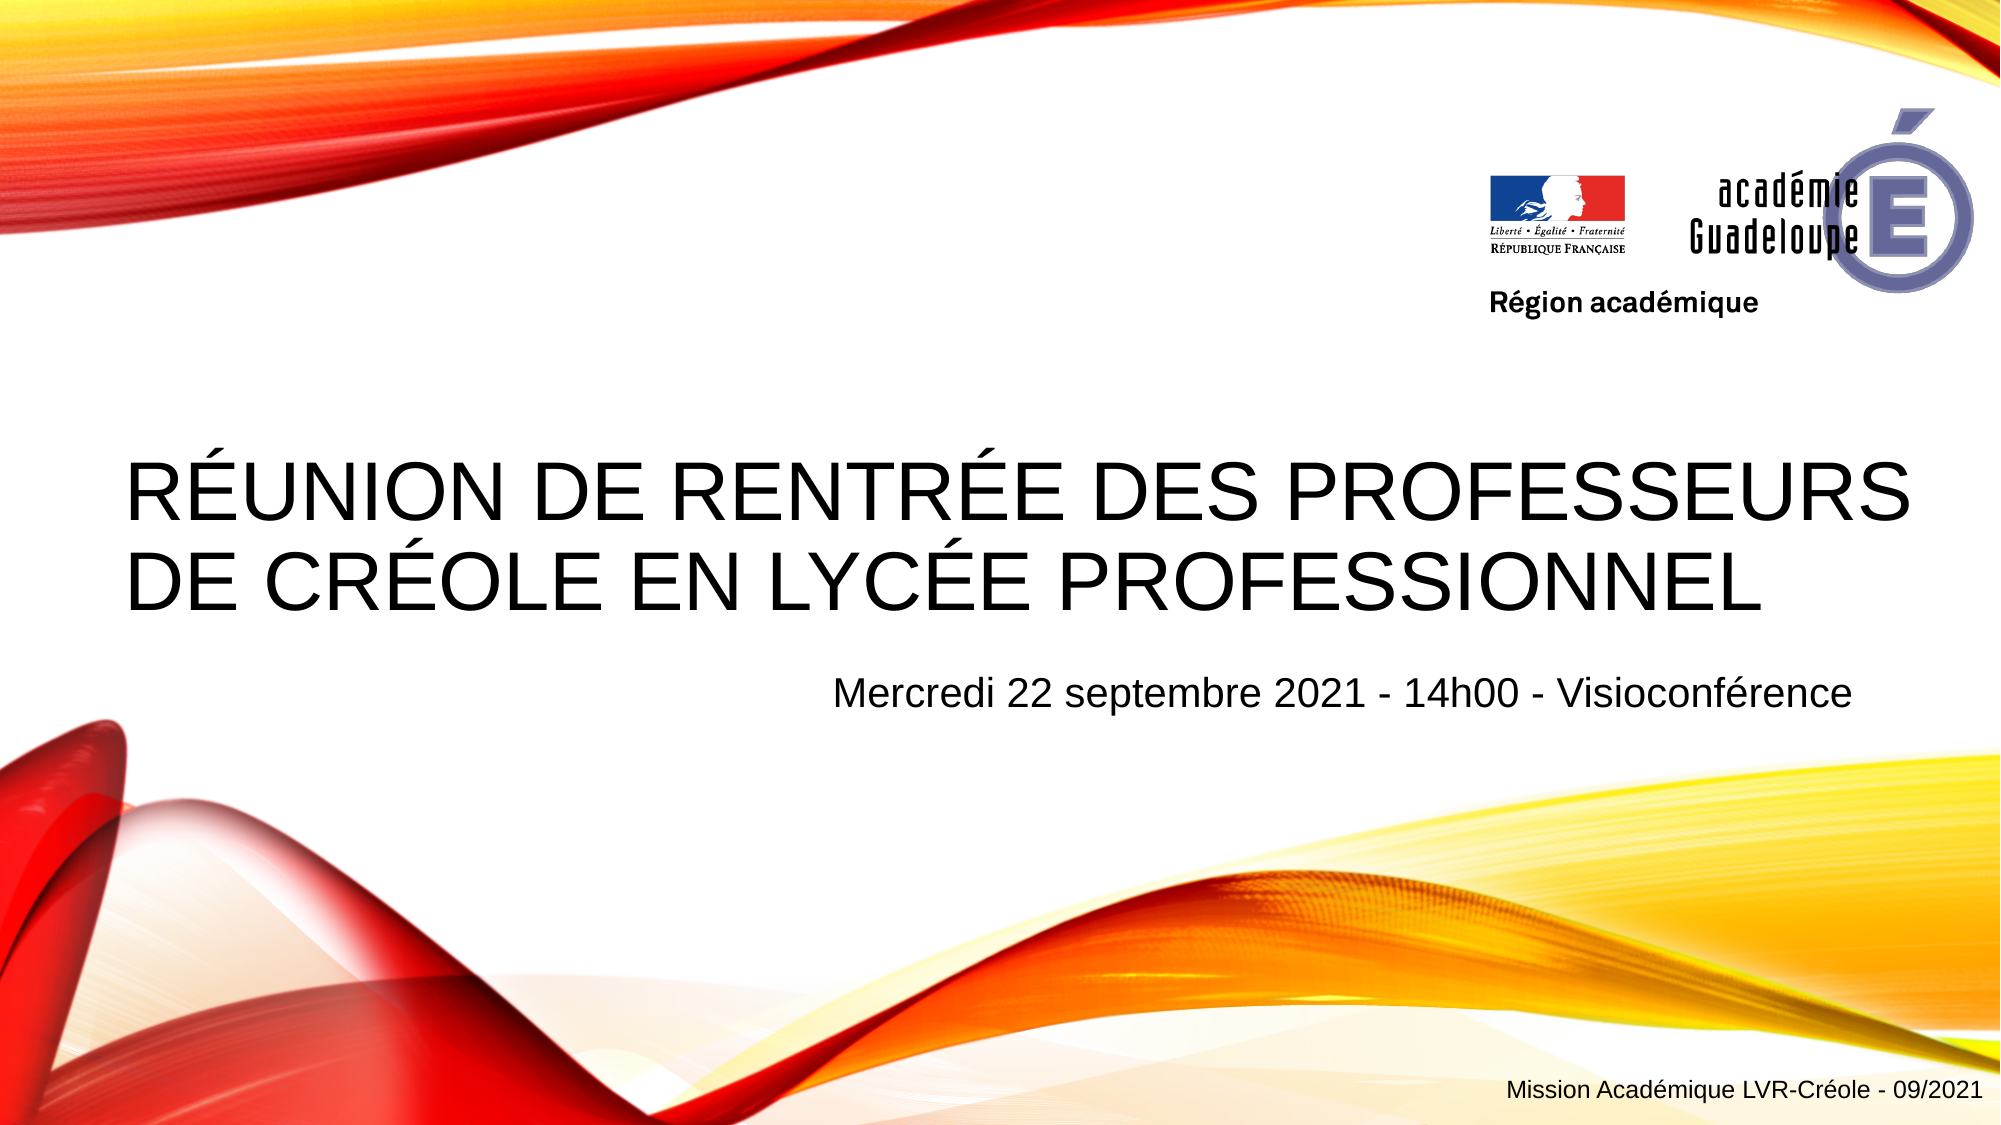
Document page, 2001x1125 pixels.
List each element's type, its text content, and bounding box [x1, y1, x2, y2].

title Réunion de rentrée des professeurs de créole en lycée professionnel [109, 272, 1955, 637]
picture [0, 717, 2000, 1125]
subtitle Mercredi 22 septembre 2021 - 14h00 - Visioconférence [817, 664, 2000, 825]
text_box Mission Académique LVR-Créole - 09/2021 [664, 1069, 2000, 1125]
picture [0, 0, 2000, 332]
